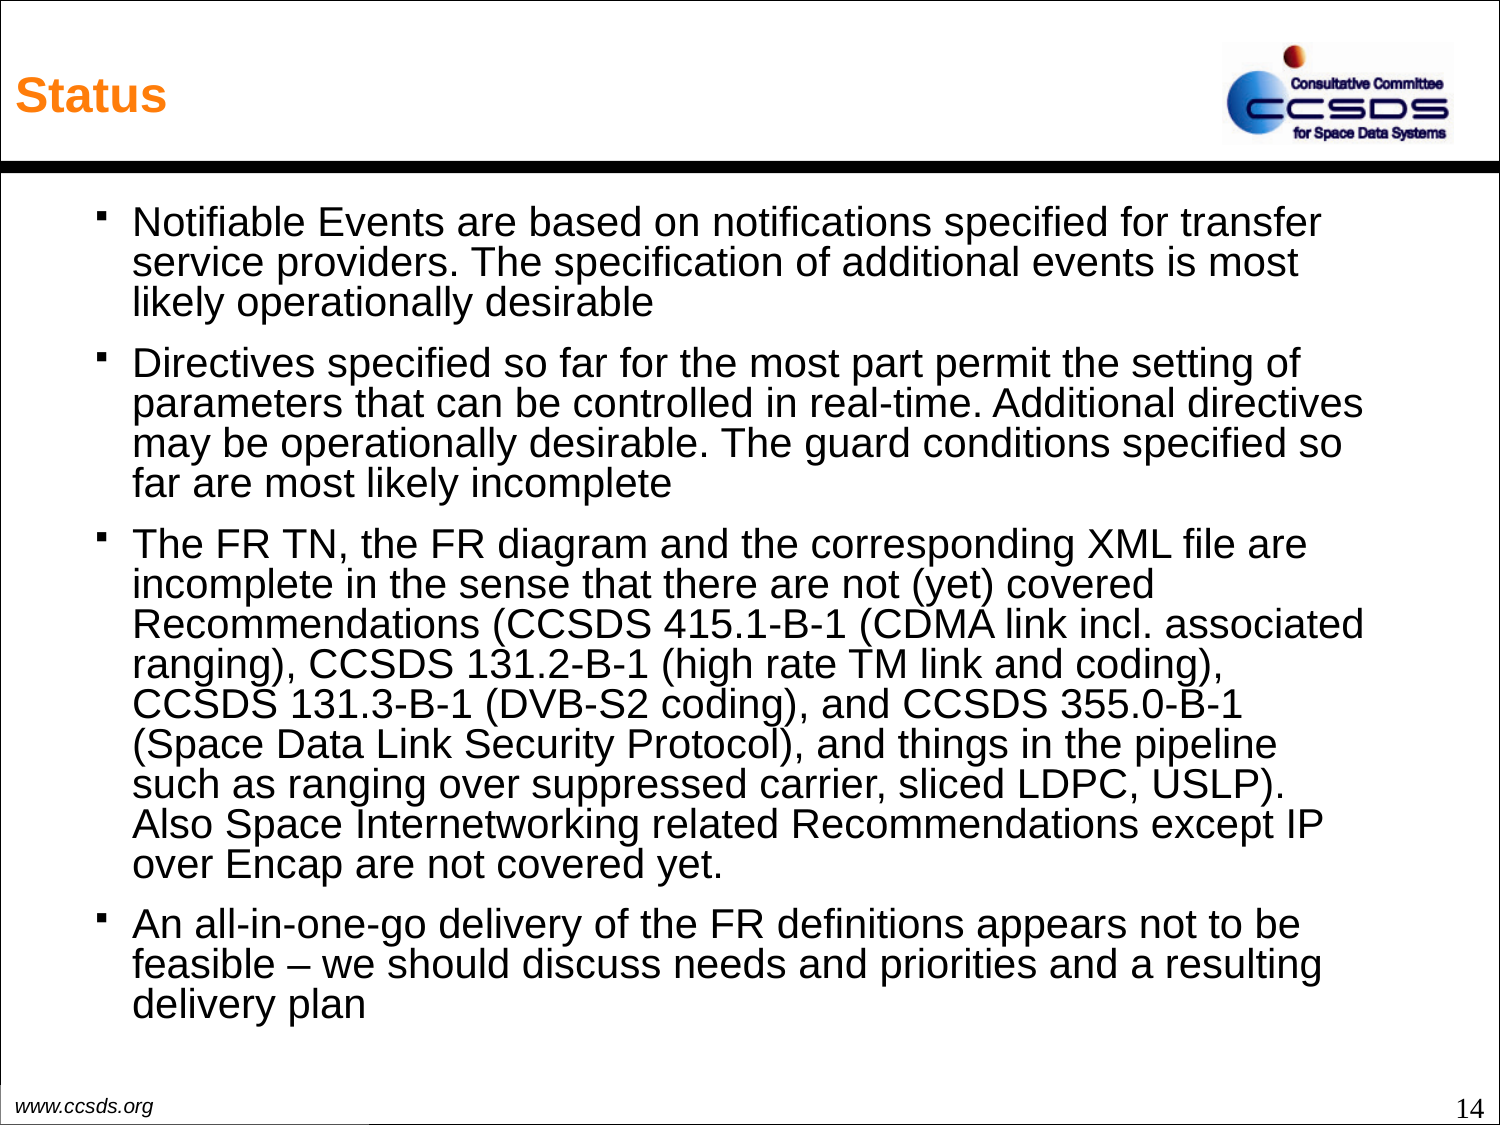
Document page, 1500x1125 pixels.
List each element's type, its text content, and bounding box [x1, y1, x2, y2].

title Status [0, 42, 1194, 143]
list Notifiable Events are based on notifications specified for transfer service providers. The specification of additional events is most likely operationally desirable Directives specified so far for the most part permit the setting of parameters that can be controlled in real-time. Additional directives may be operationally desirable. The guard conditions specified so far are most likely incomplete The FR TN, the FR diagram and the corresponding XML file are incomplete in the sense that there are not (yet) covered Recommendations (CCSDS 415.1-B-1 (CDMA link incl. associated ranging), CCSDS 131.2-B-1 (high rate TM link and coding), CCSDS 131.3-B-1 (DVB-S2 coding), and CCSDS 355.0-B-1 (Space Data Link Security Protocol), and things in the pipeline such as ranging over suppressed carrier, sliced LDPC, USLP). Also Space Internetworking related Recommendations except IP over Encap are not covered yet. An all-in-one-go delivery of the FR definitions appears not to be feasible – we should discuss needs and priorities and a resulting delivery plan [32, 157, 1385, 1074]
picture [1222, 42, 1454, 145]
slide_number 14 [1149, 1082, 1500, 1125]
